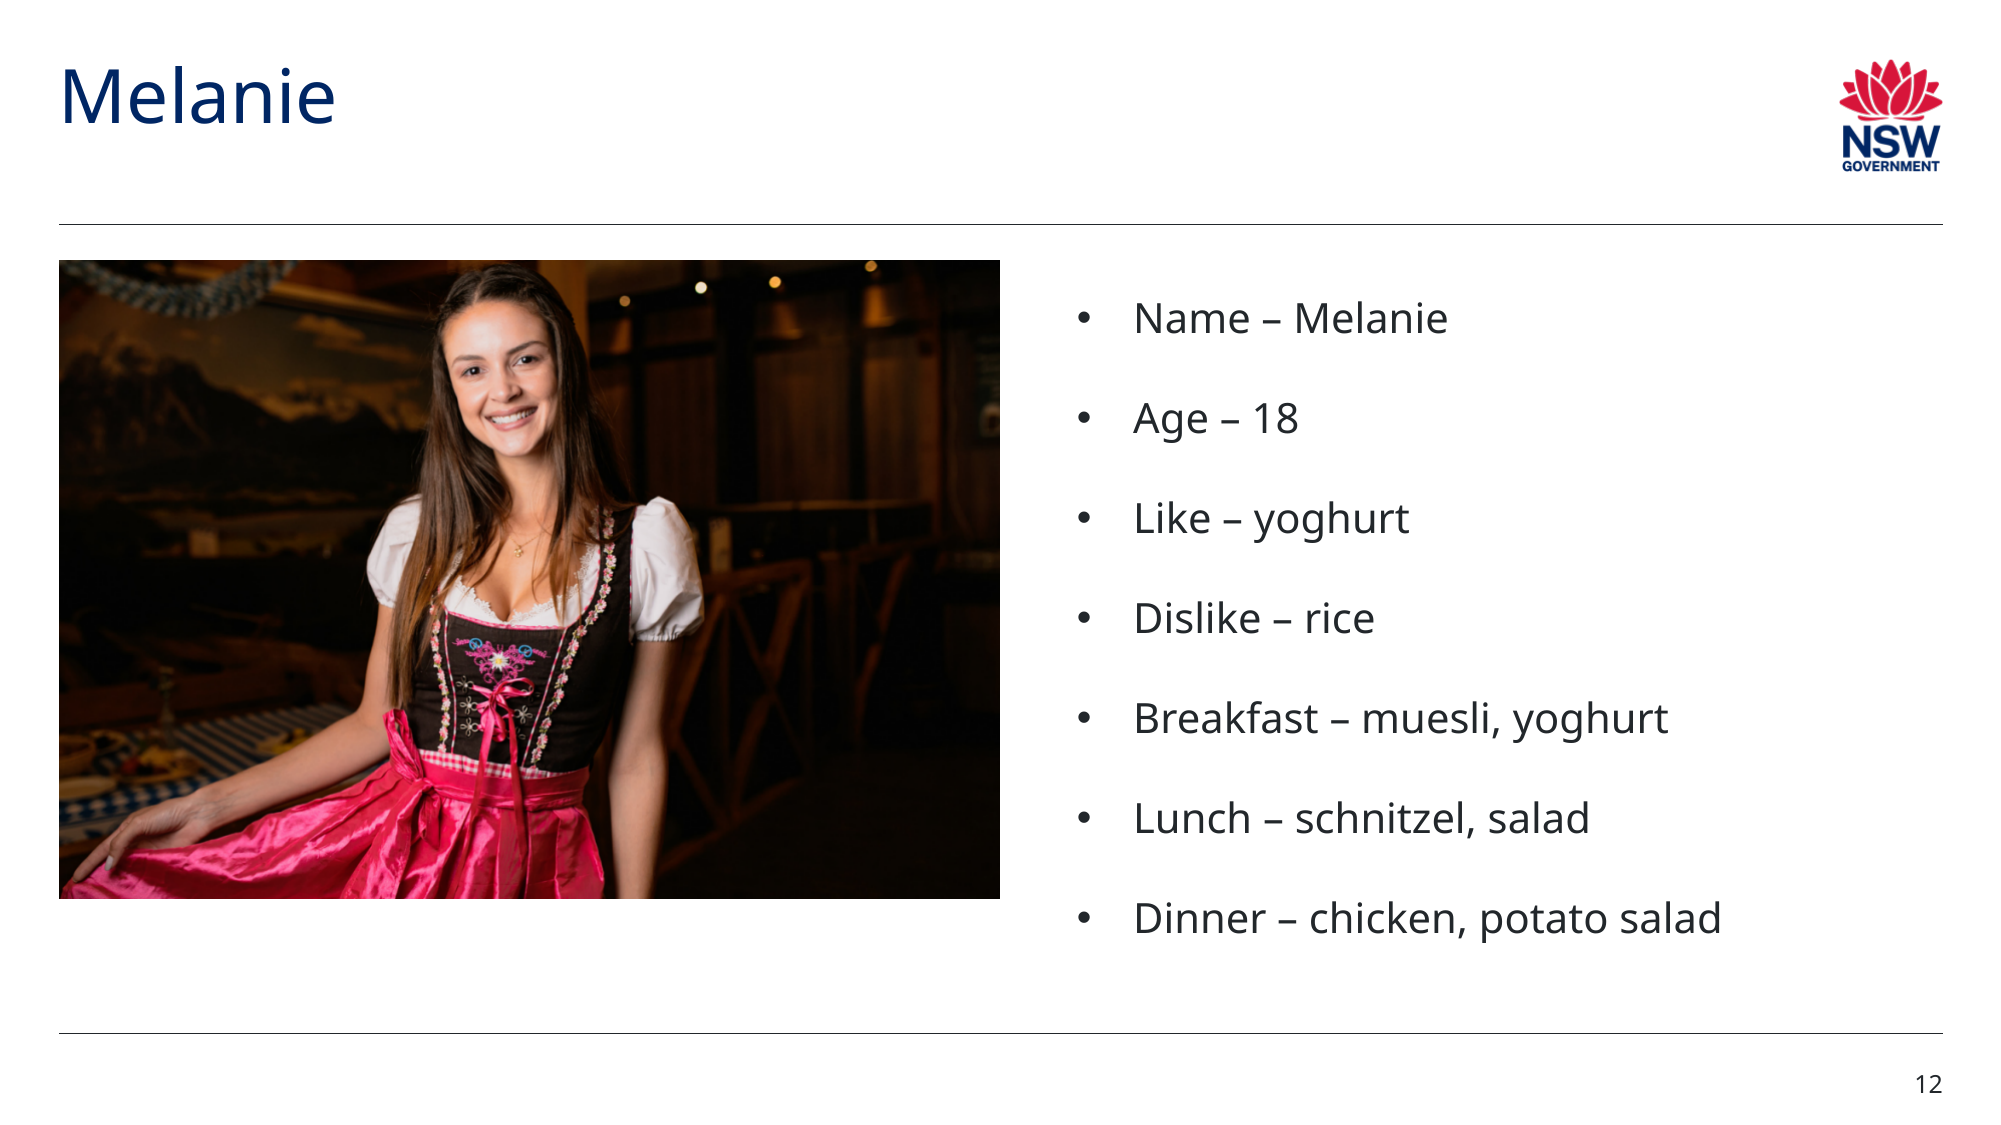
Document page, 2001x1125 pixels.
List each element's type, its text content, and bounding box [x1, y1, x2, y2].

picture [59, 260, 1000, 899]
picture [1839, 59, 1943, 172]
list Name – Melanie Age – 18 Like – yoghurt Dislike – rice Breakfast – muesli, yoghurt Lunch – schnitzel, salad Dinner – chicken, potato salad [1076, 283, 1941, 942]
title Melanie [59, 59, 1713, 149]
slide_number 12 [1824, 1068, 1943, 1099]
